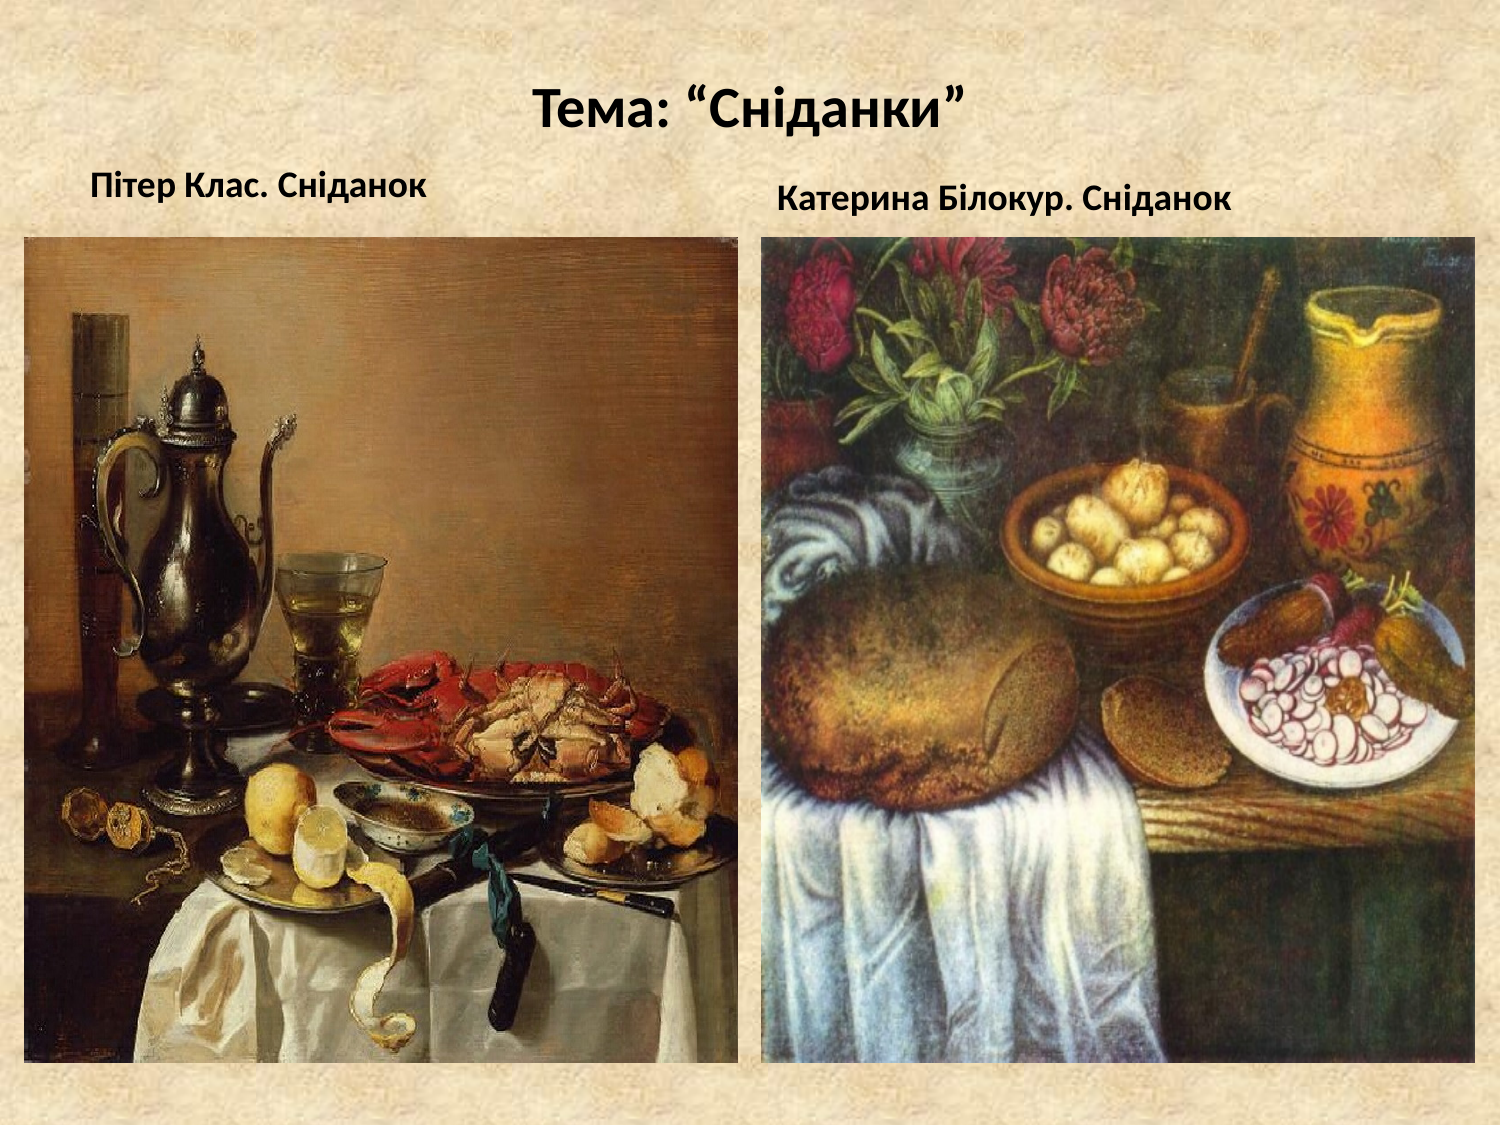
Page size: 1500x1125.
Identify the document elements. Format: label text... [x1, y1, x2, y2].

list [761, 237, 1476, 1063]
list Катерина Білокур. Сніданок [761, 162, 1425, 225]
picture [0, 0, 1500, 1125]
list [24, 237, 738, 1063]
title Тема: “Сніданки” [75, 45, 1425, 163]
list Пітер Клас. Сніданок [75, 149, 738, 213]
